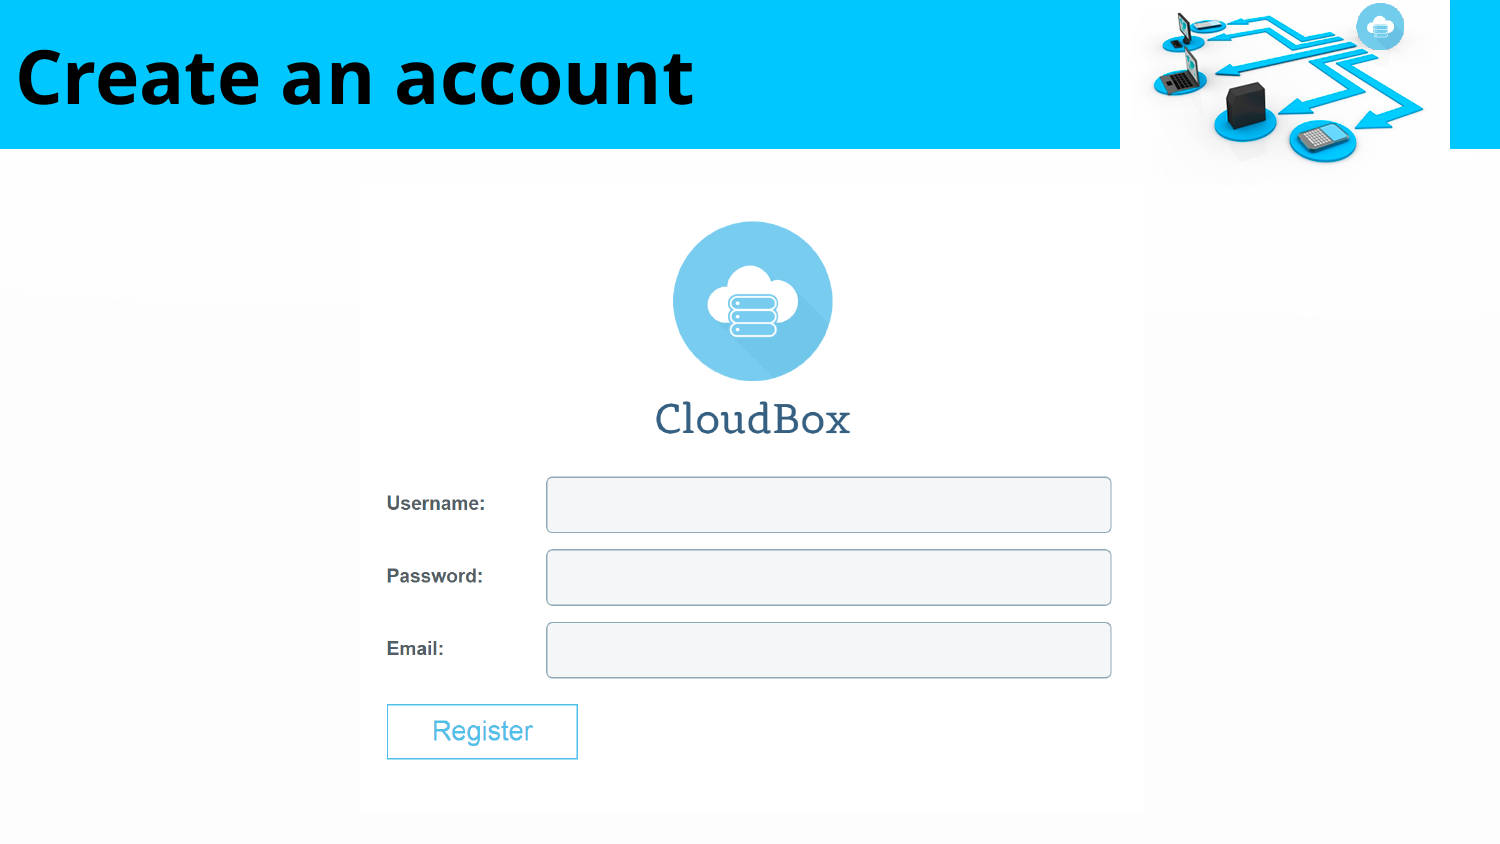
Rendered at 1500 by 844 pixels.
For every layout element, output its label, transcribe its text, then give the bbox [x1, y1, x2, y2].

picture [1121, 0, 1449, 51]
title Create an account [0, 4, 1500, 146]
picture [0, 146, 1500, 844]
